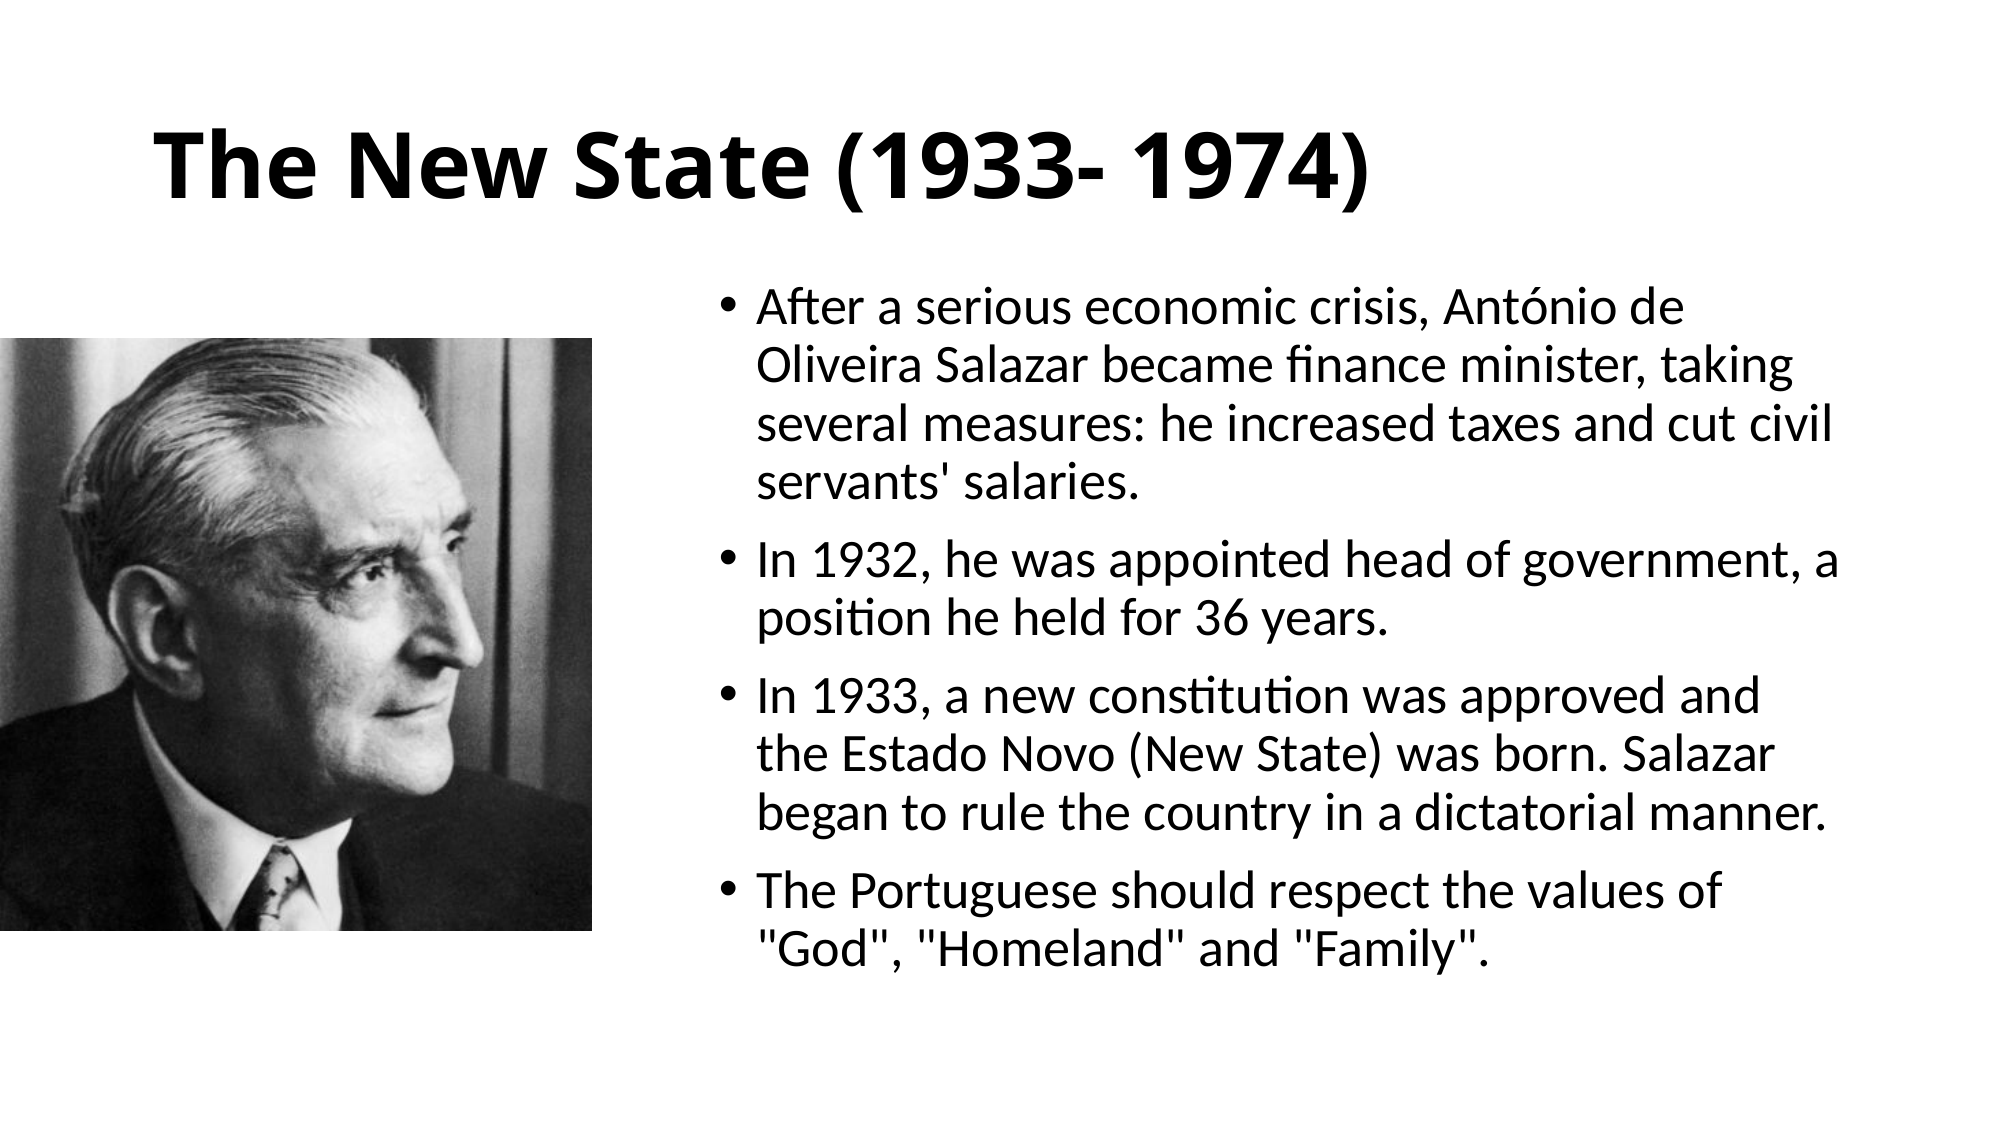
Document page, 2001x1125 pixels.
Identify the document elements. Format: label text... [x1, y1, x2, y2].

title The New State (1933- 1974) [137, 59, 1863, 278]
list After a serious economic crisis, António de Oliveira Salazar became finance minister, taking several measures: he increased taxes and cut civil servants' salaries. In 1932, he was appointed head of government, a position he held for 36 years. In 1933, a new constitution was approved and the Estado Novo (New State) was born. Salazar began to rule the country in a dictatorial manner. The Portuguese should respect the values of "God", "Homeland" and "Family". [703, 270, 1863, 999]
picture [0, 338, 592, 931]
